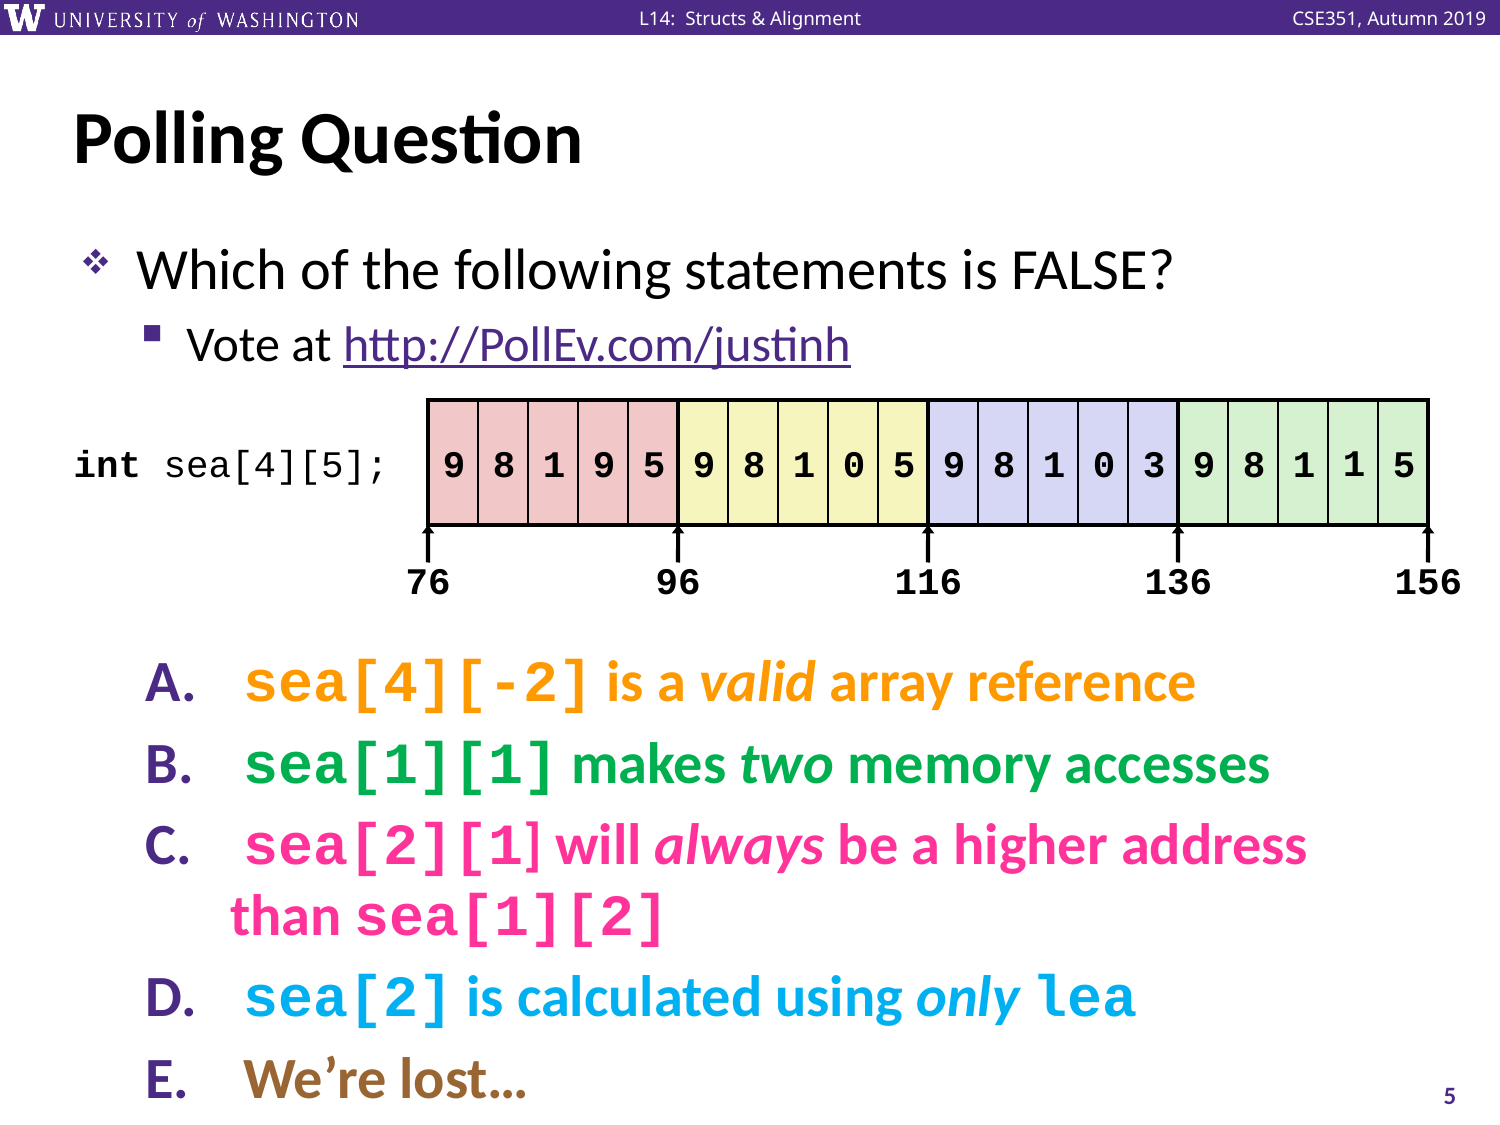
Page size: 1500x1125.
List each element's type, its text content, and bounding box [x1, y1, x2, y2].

text_box 116 [879, 549, 978, 610]
picture [4, 4, 358, 32]
title Polling Question [58, 71, 1438, 197]
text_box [677, 399, 926, 526]
slide_number 5 [1400, 1065, 1500, 1125]
text_box 76 [390, 549, 466, 610]
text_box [427, 399, 676, 526]
text_box 136 [1129, 549, 1227, 610]
text_box 156 [1379, 549, 1477, 610]
text_box [1424, 528, 1435, 549]
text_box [927, 399, 1175, 526]
text_box int sea[4][5]; [31, 432, 404, 493]
text_box 96 [640, 549, 716, 610]
list Which of the following statements is FALSE? Vote at http://PollEv.com/justinh sea[4][-2] is a valid array reference sea[1][1] makes two memory accesses sea[2][1] will always be a higher address than sea[1][2] sea[2] is calculated using only lea We’re lost… [64, 223, 1438, 1040]
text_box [1177, 398, 1429, 526]
